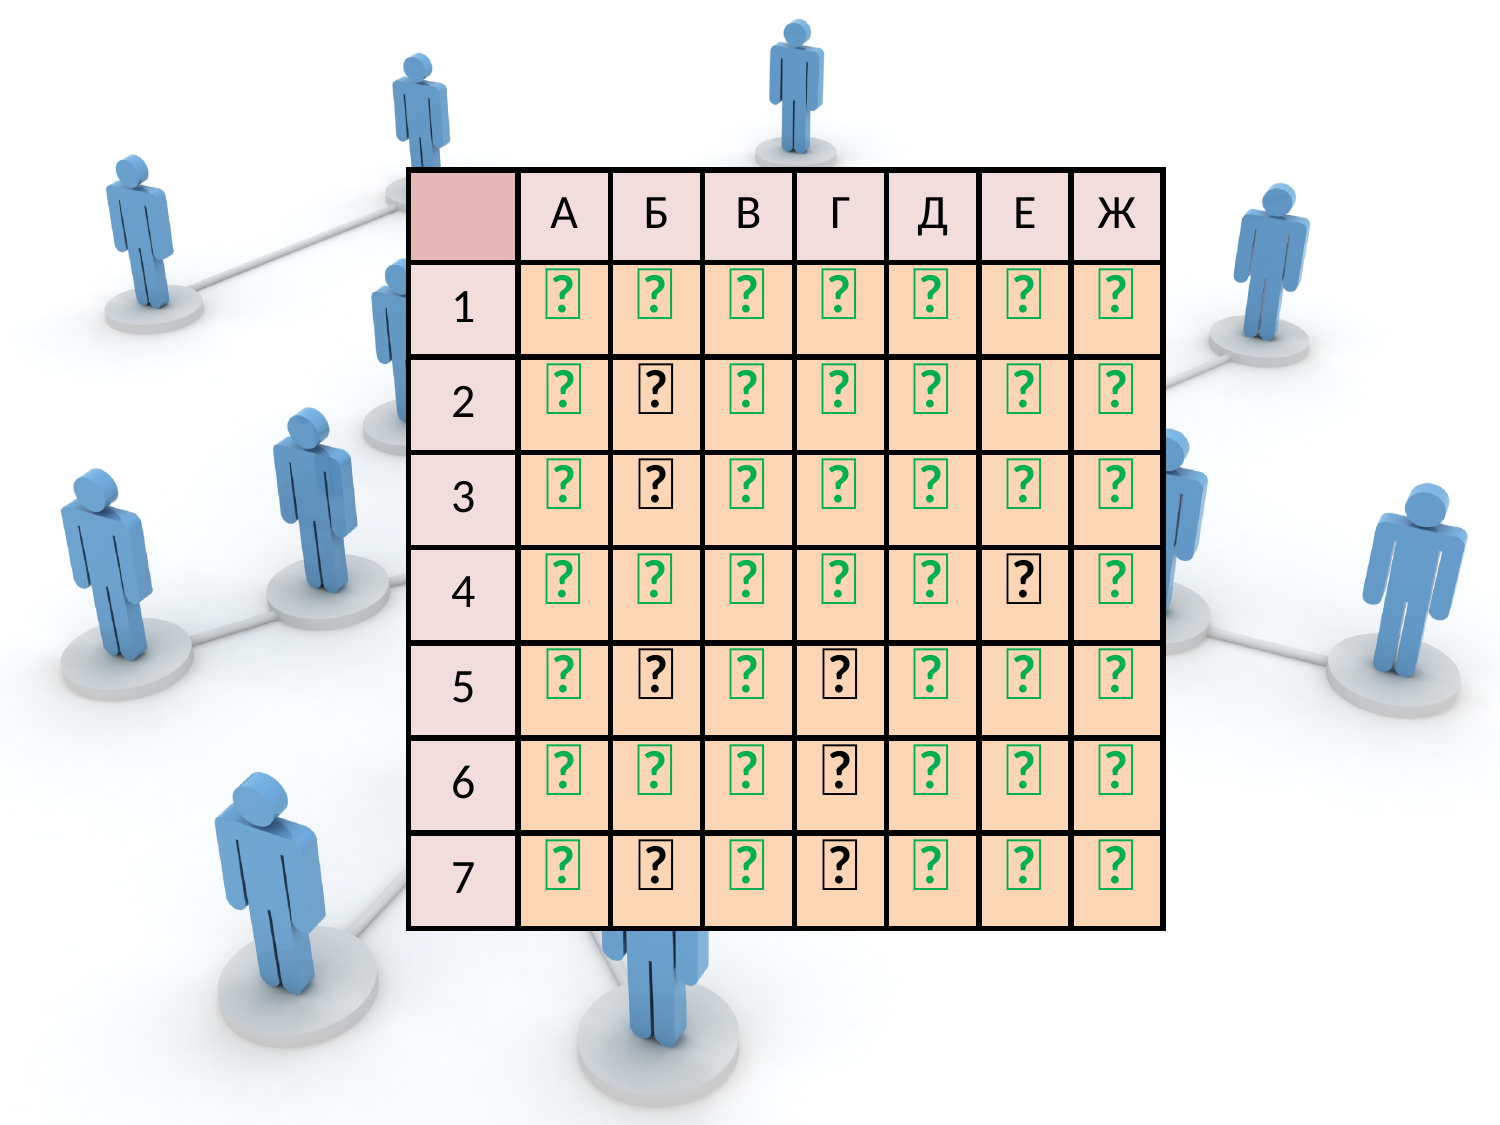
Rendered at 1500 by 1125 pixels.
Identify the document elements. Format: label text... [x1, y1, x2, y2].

table_cell 4 [411, 550, 515, 640]
table_cell  [705, 646, 792, 735]
table_cell  [613, 455, 700, 545]
table_cell 5 [411, 646, 515, 735]
table_cell 6 [411, 741, 515, 830]
table_cell  [705, 455, 792, 545]
table_cell  [982, 265, 1068, 354]
table_cell  [521, 265, 608, 354]
table_cell  [705, 836, 792, 926]
table_cell 2 [411, 360, 515, 450]
table_header Б [613, 173, 700, 260]
table_cell  [982, 741, 1068, 830]
table_cell  [705, 360, 792, 450]
table_cell  [1074, 360, 1160, 450]
table_cell  [613, 265, 700, 354]
table_header Ж [1074, 173, 1160, 260]
table_header А [521, 173, 608, 260]
table_cell  [797, 550, 884, 640]
table_cell  [1074, 836, 1160, 926]
table_cell  [982, 455, 1068, 545]
table_cell  [521, 360, 608, 450]
table_cell  [1074, 455, 1160, 545]
table_header [411, 173, 515, 260]
table_cell  [521, 455, 608, 545]
picture [0, 0, 1500, 1125]
table_cell  [889, 265, 976, 354]
table_cell 3 [411, 455, 515, 545]
table_cell  [889, 550, 976, 640]
table_cell  [705, 265, 792, 354]
table_cell  [982, 646, 1068, 735]
table_cell  [613, 550, 700, 640]
table_cell  [521, 646, 608, 735]
table_cell  [889, 741, 976, 830]
table_cell  [1074, 741, 1160, 830]
table_cell  [1074, 646, 1160, 735]
table_cell  [797, 360, 884, 450]
table_cell  [889, 646, 976, 735]
table_cell  [797, 836, 884, 926]
table_cell  [613, 741, 700, 830]
table_cell  [797, 741, 884, 830]
table_cell  [889, 836, 976, 926]
table_cell  [889, 360, 976, 450]
table_cell  [982, 550, 1068, 640]
table_header Д [889, 173, 976, 260]
table_cell  [797, 646, 884, 735]
table_cell 1 [411, 265, 515, 354]
table_header Е [982, 173, 1068, 260]
table_cell  [521, 550, 608, 640]
table_cell  [521, 741, 608, 830]
table_cell  [521, 836, 608, 926]
table_cell  [797, 455, 884, 545]
table_header В [705, 173, 792, 260]
table_header Г [797, 173, 884, 260]
table_cell  [982, 836, 1068, 926]
table_cell  [1074, 265, 1160, 354]
table_cell  [705, 550, 792, 640]
table_cell 7 [411, 836, 515, 926]
table_cell  [797, 265, 884, 354]
table_cell  [613, 836, 700, 926]
table_cell  [889, 455, 976, 545]
table_cell  [705, 741, 792, 830]
table_cell  [613, 646, 700, 735]
table_cell  [982, 360, 1068, 450]
table_cell  [1074, 550, 1160, 640]
table_cell  [613, 360, 700, 450]
